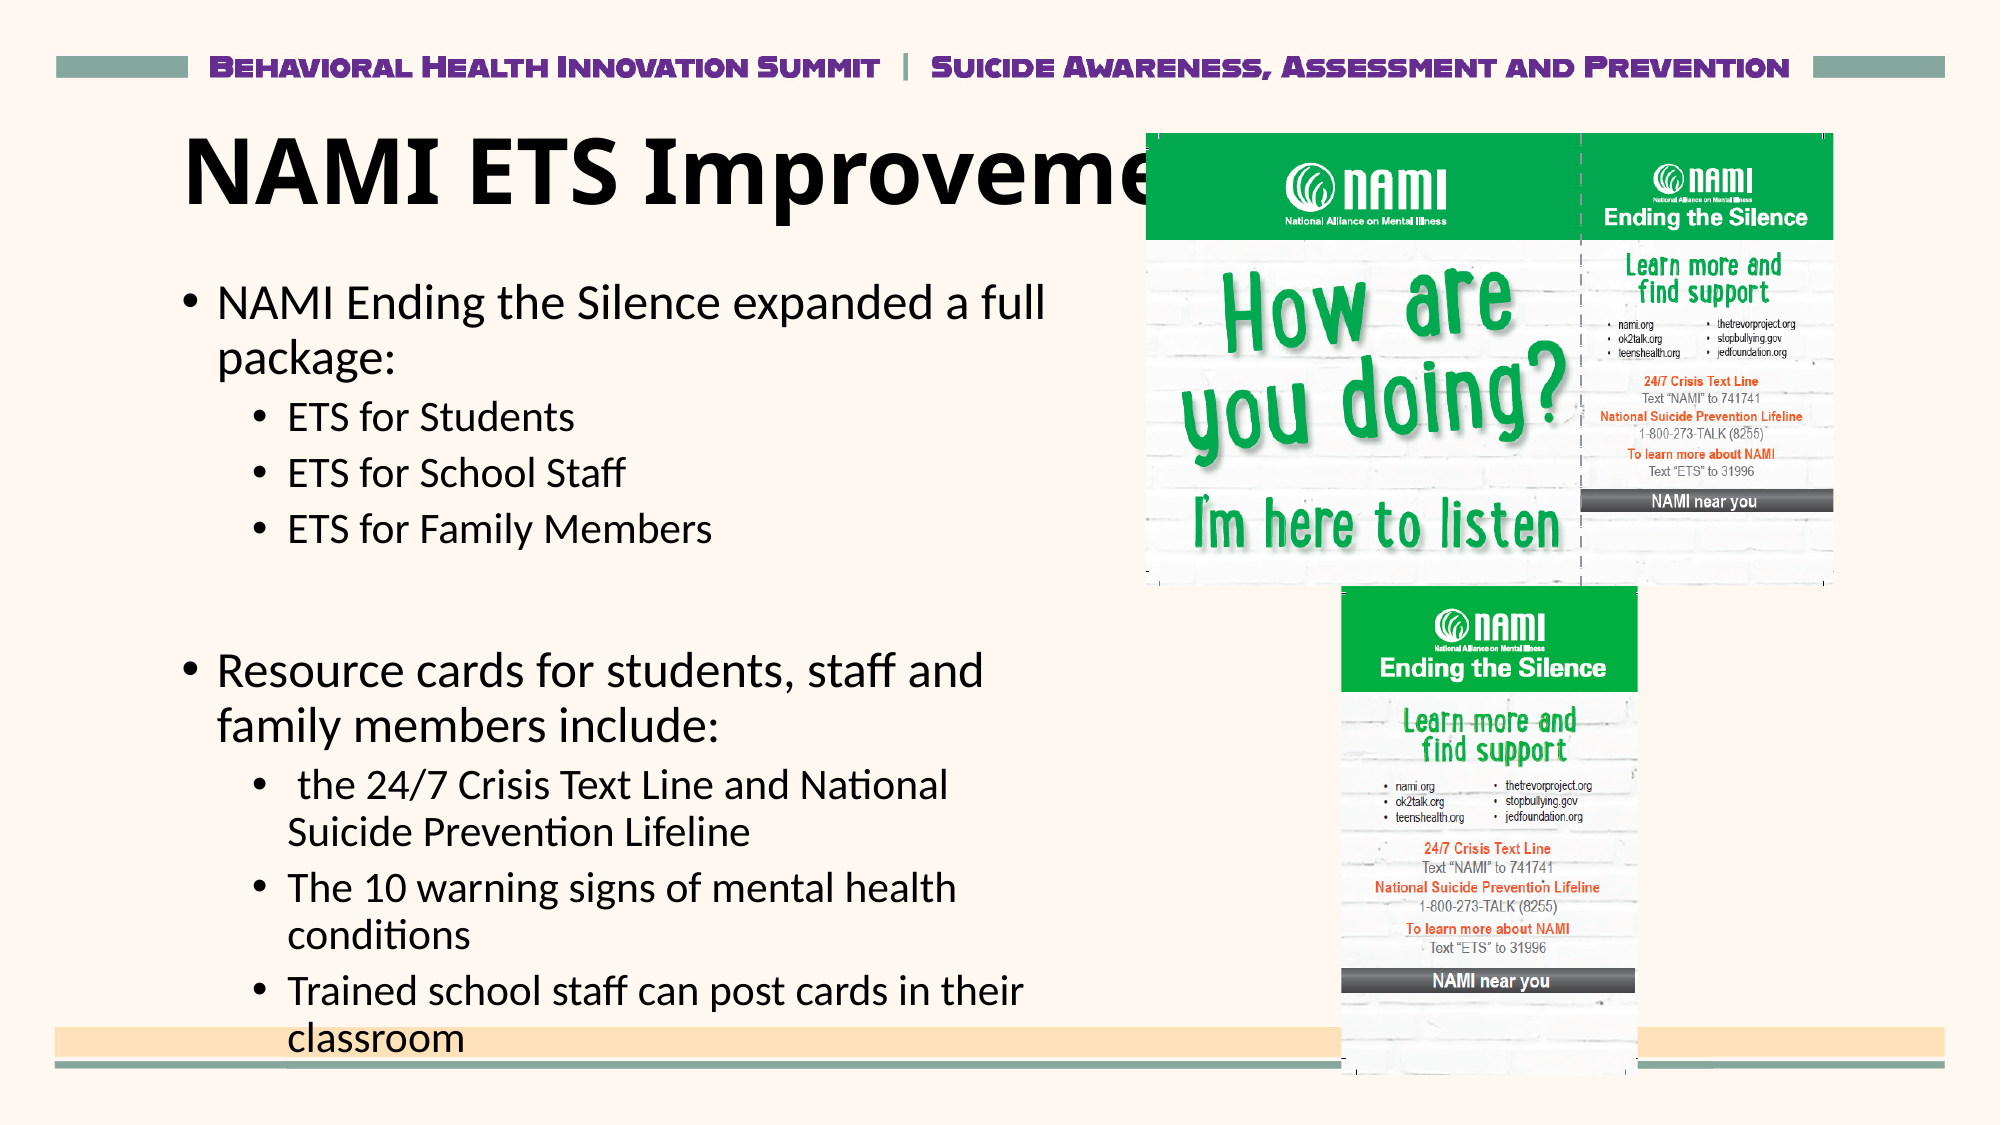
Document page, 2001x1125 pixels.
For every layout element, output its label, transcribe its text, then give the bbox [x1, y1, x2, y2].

title NAMI ETS Improvements [166, 81, 1417, 269]
picture [0, 0, 2000, 1125]
list NAMI Ending the Silence expanded a full package: ETS for Students ETS for School Staff ETS for Family Members Resource cards for students, staff and family members include: the 24/7 Crisis Text Line and National Suicide Prevention Lifeline The 10 warning signs of mental health conditions Trained school staff can post cards in their classroom [166, 268, 1094, 1075]
